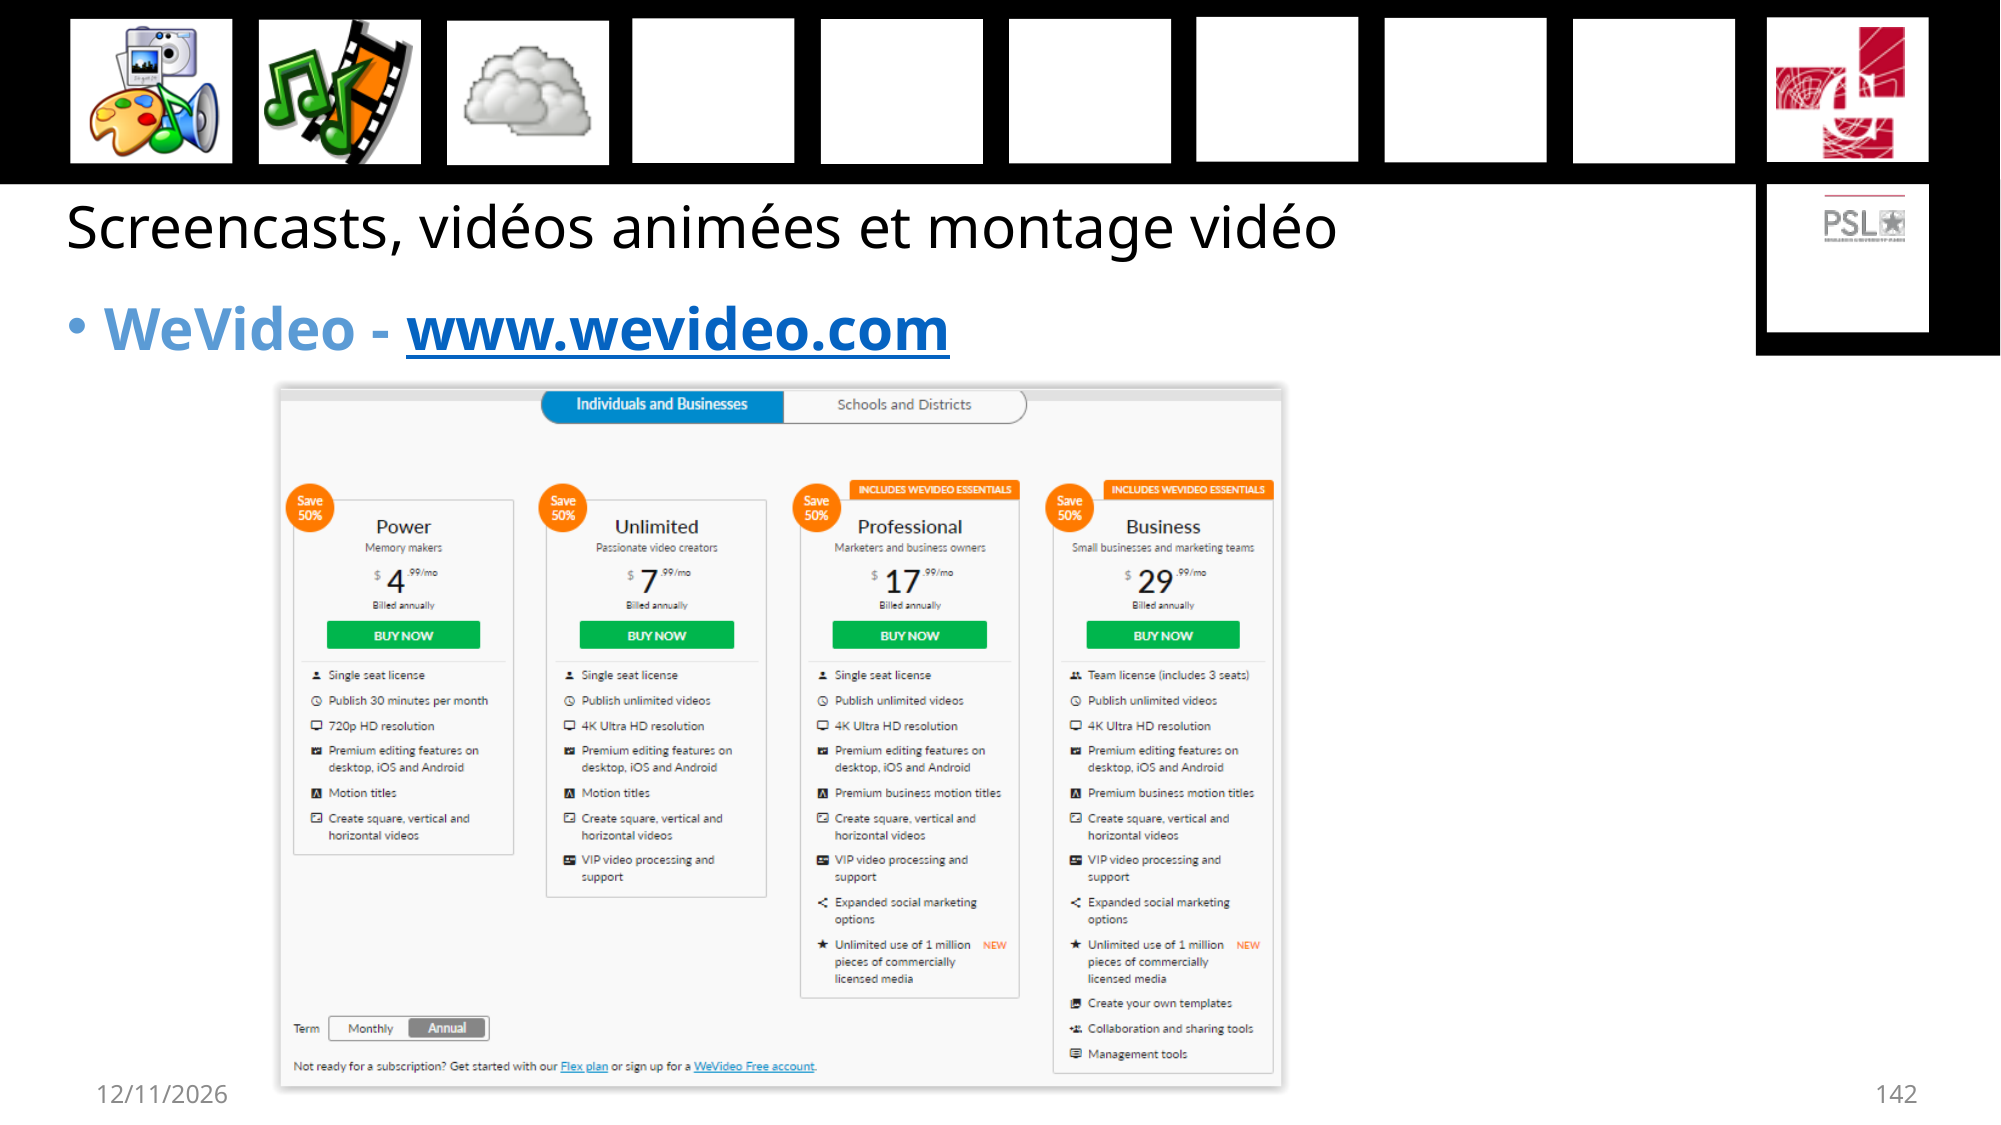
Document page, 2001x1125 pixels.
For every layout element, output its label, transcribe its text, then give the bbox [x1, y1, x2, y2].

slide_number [80, 1065, 531, 1125]
picture [1776, 27, 1905, 247]
picture [84, 19, 227, 160]
title Screencasts, vidéos animées et montage vidéo [51, 160, 1619, 299]
picture [270, 378, 1291, 1096]
slide_number 142 [1482, 1065, 1933, 1125]
picture [264, 19, 413, 160]
list WeVideo - www.wevideo.com [51, 286, 1965, 1026]
picture [459, 41, 598, 146]
